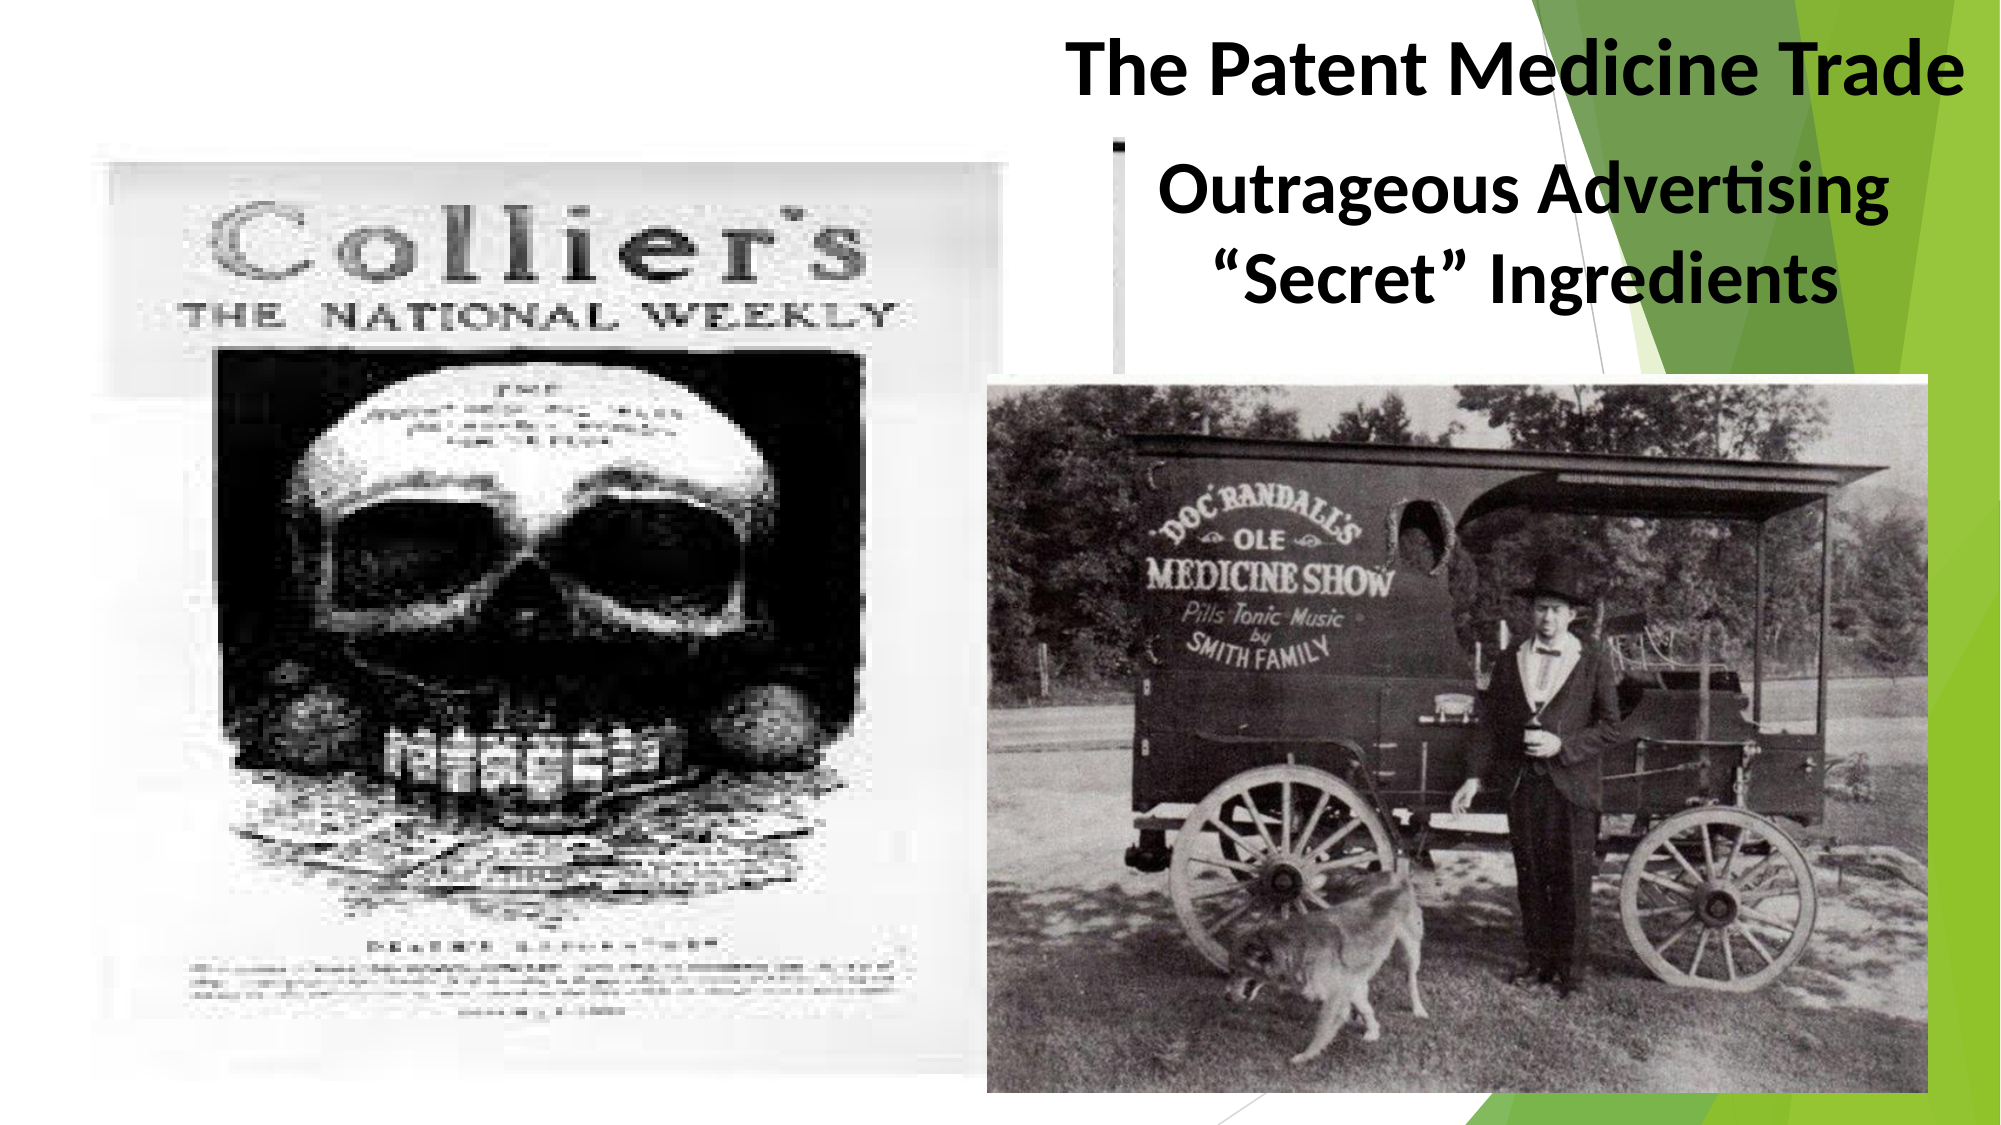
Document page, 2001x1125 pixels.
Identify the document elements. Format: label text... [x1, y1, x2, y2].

text_box The Patent Medicine Trade Outrageous Advertising “Secret” Ingredients [1050, 6, 2000, 414]
picture [0, 112, 1928, 1125]
